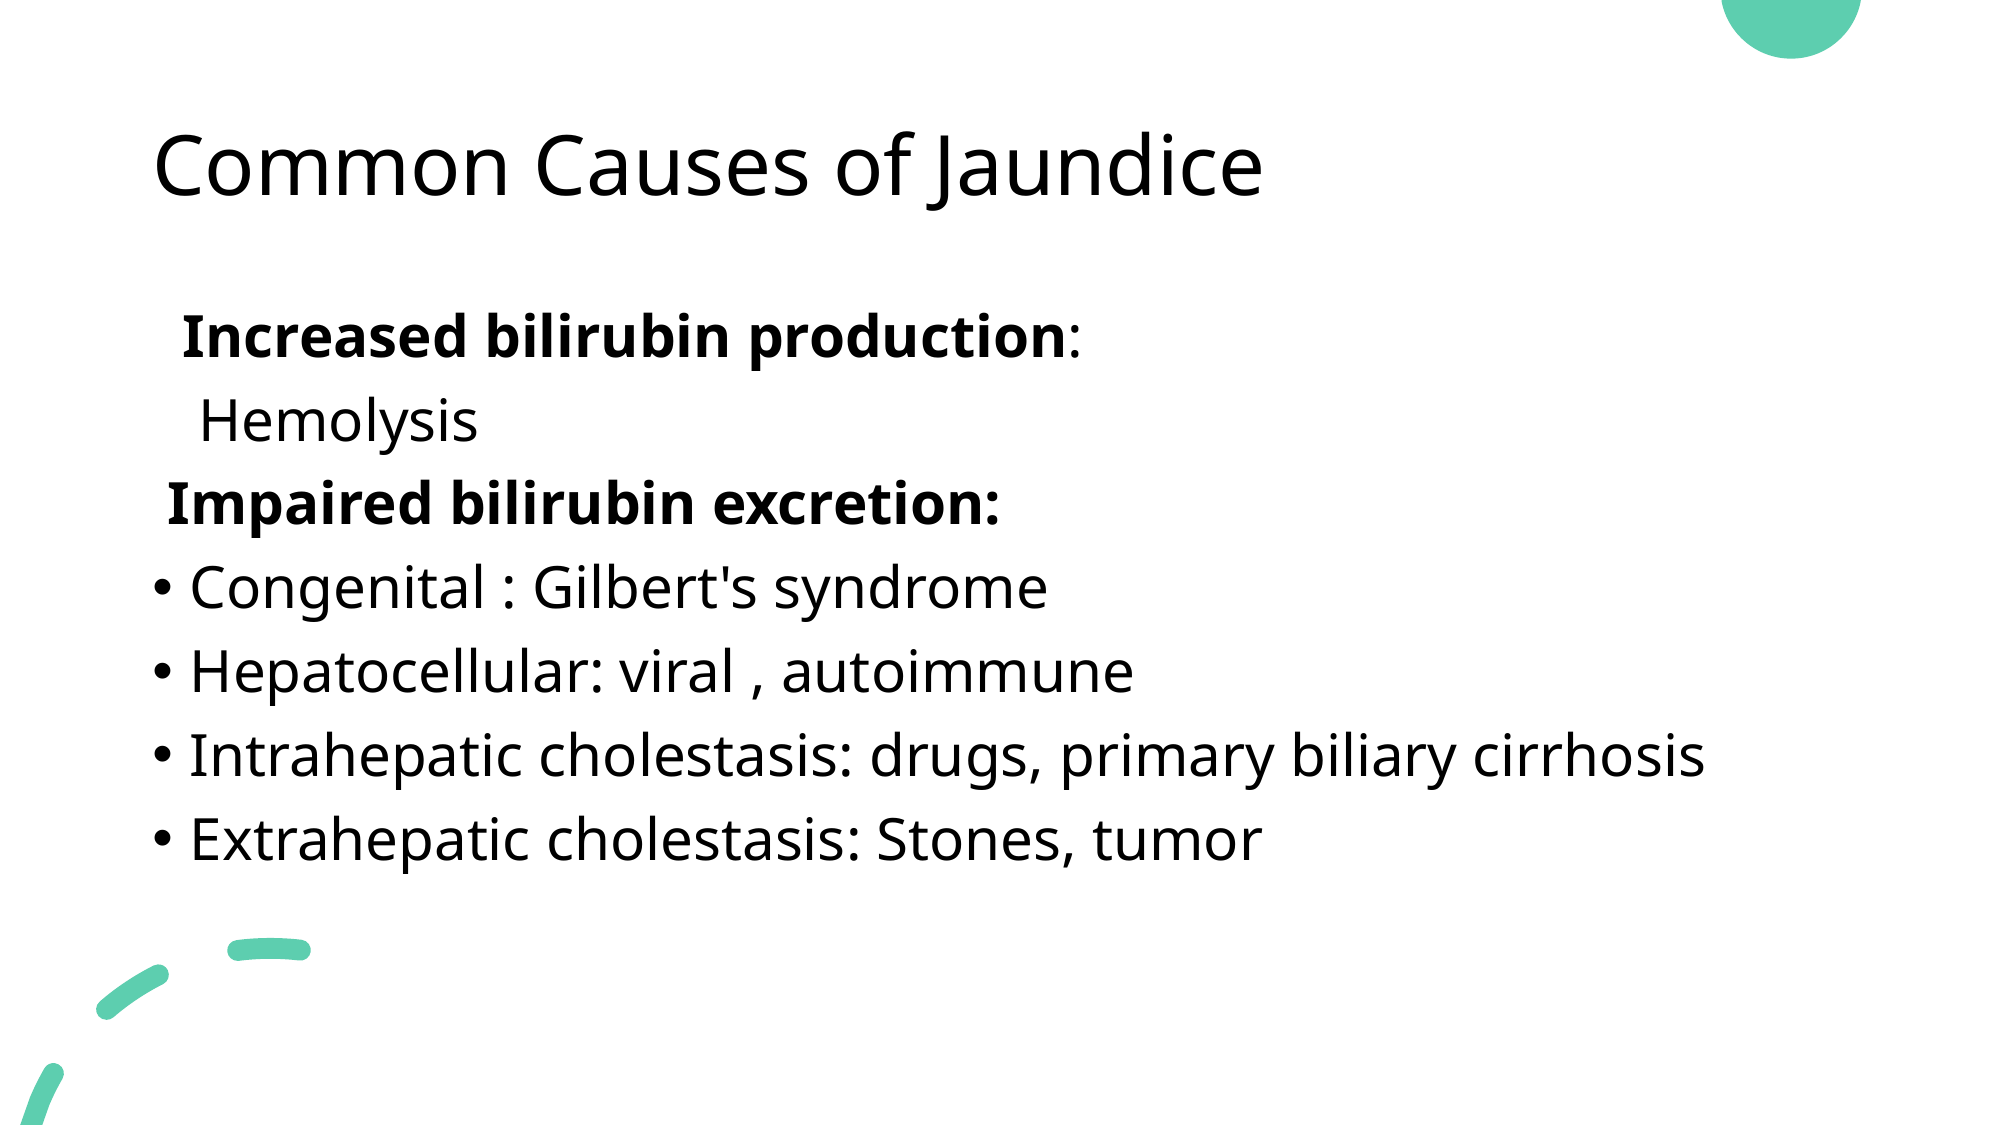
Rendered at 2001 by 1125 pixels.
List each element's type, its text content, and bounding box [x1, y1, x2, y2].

list Increased bilirubin production: Hemolysis Impaired bilirubin excretion: Congenital : Gilbert's syndrome Hepatocellular: viral , autoimmune Intrahepatic cholestasis: drugs, primary biliary cirrhosis Extrahepatic cholestasis: Stones, tumor [137, 299, 1863, 933]
title Common Causes of Jaundice [137, 59, 1863, 278]
